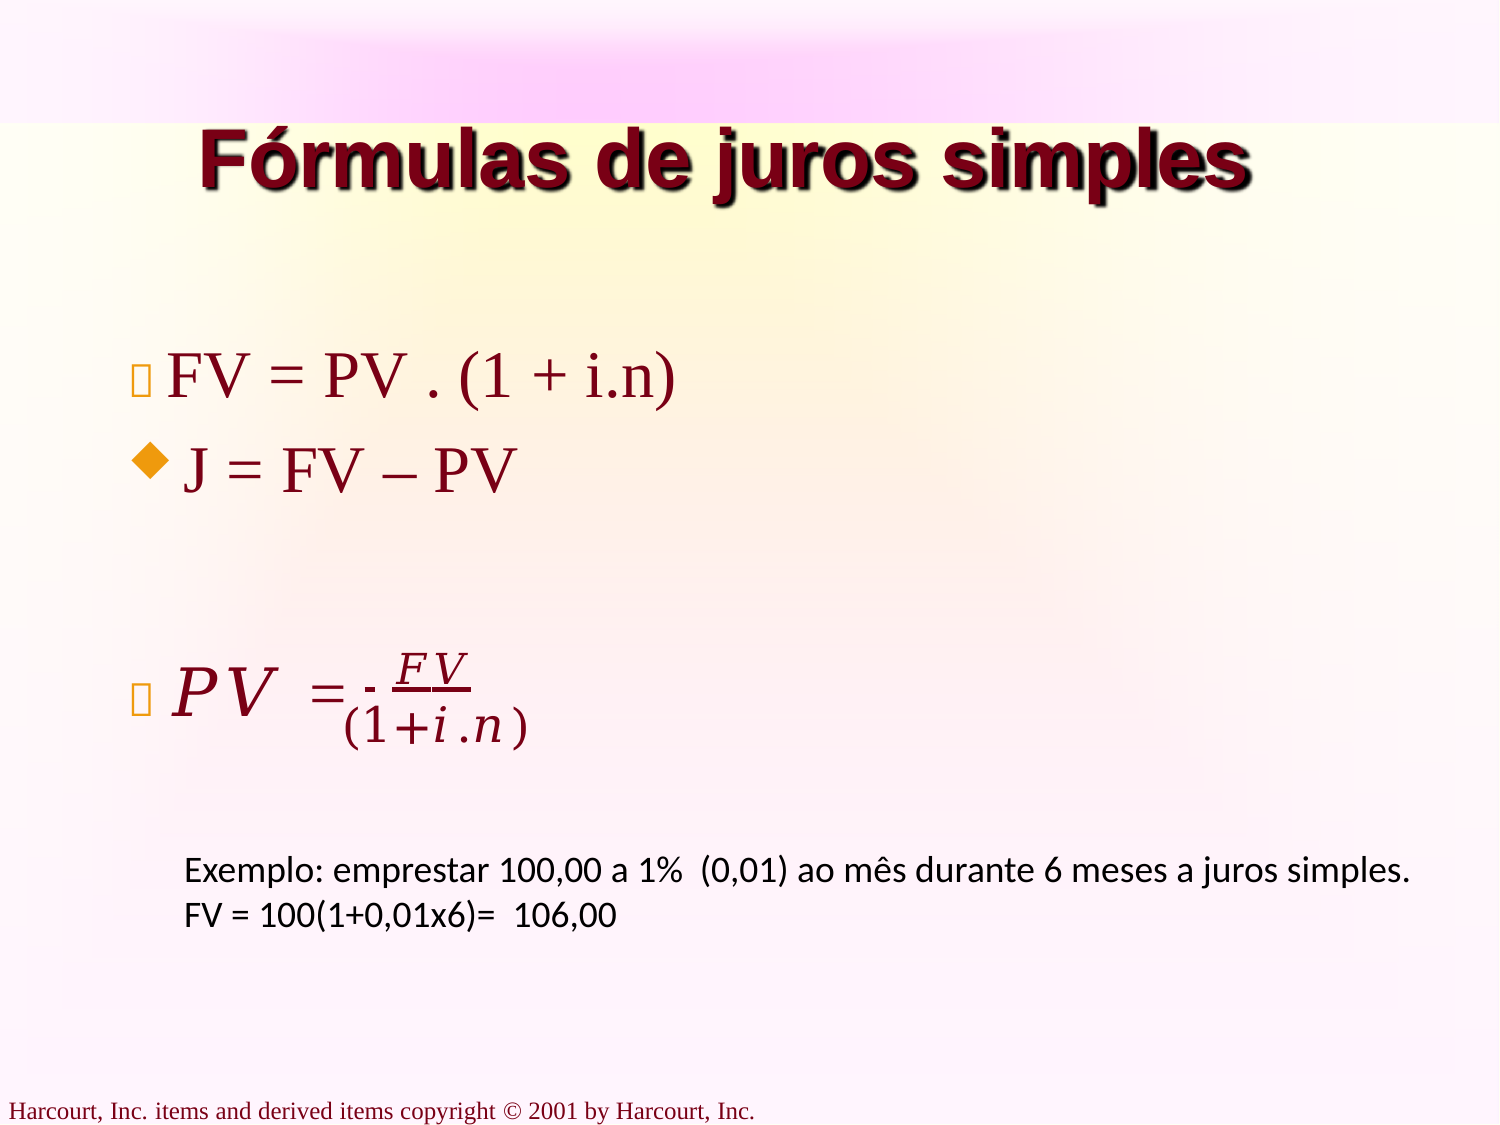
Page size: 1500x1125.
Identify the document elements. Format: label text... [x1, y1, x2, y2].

text_box  FV = PV . (1 + i.n) J = FV – PV [125, 330, 695, 507]
picture [0, 0, 1500, 1125]
footer Harcourt, Inc. items and derived items copyright © 2001 by Harcourt, Inc. [6, 1097, 756, 1125]
text_box  𝑃𝑉 = 𝐹𝑉 [125, 642, 508, 732]
text_box Exemplo: emprestar 100,00 a 1% (0,01) ao mês durante 6 meses a juros simples. FV = 100(1+0,01x6)= 106,00 [169, 837, 1428, 943]
title Fórmulas de juros simples [78, 32, 1422, 292]
text_box (1+𝑖.𝑛) [337, 693, 538, 753]
